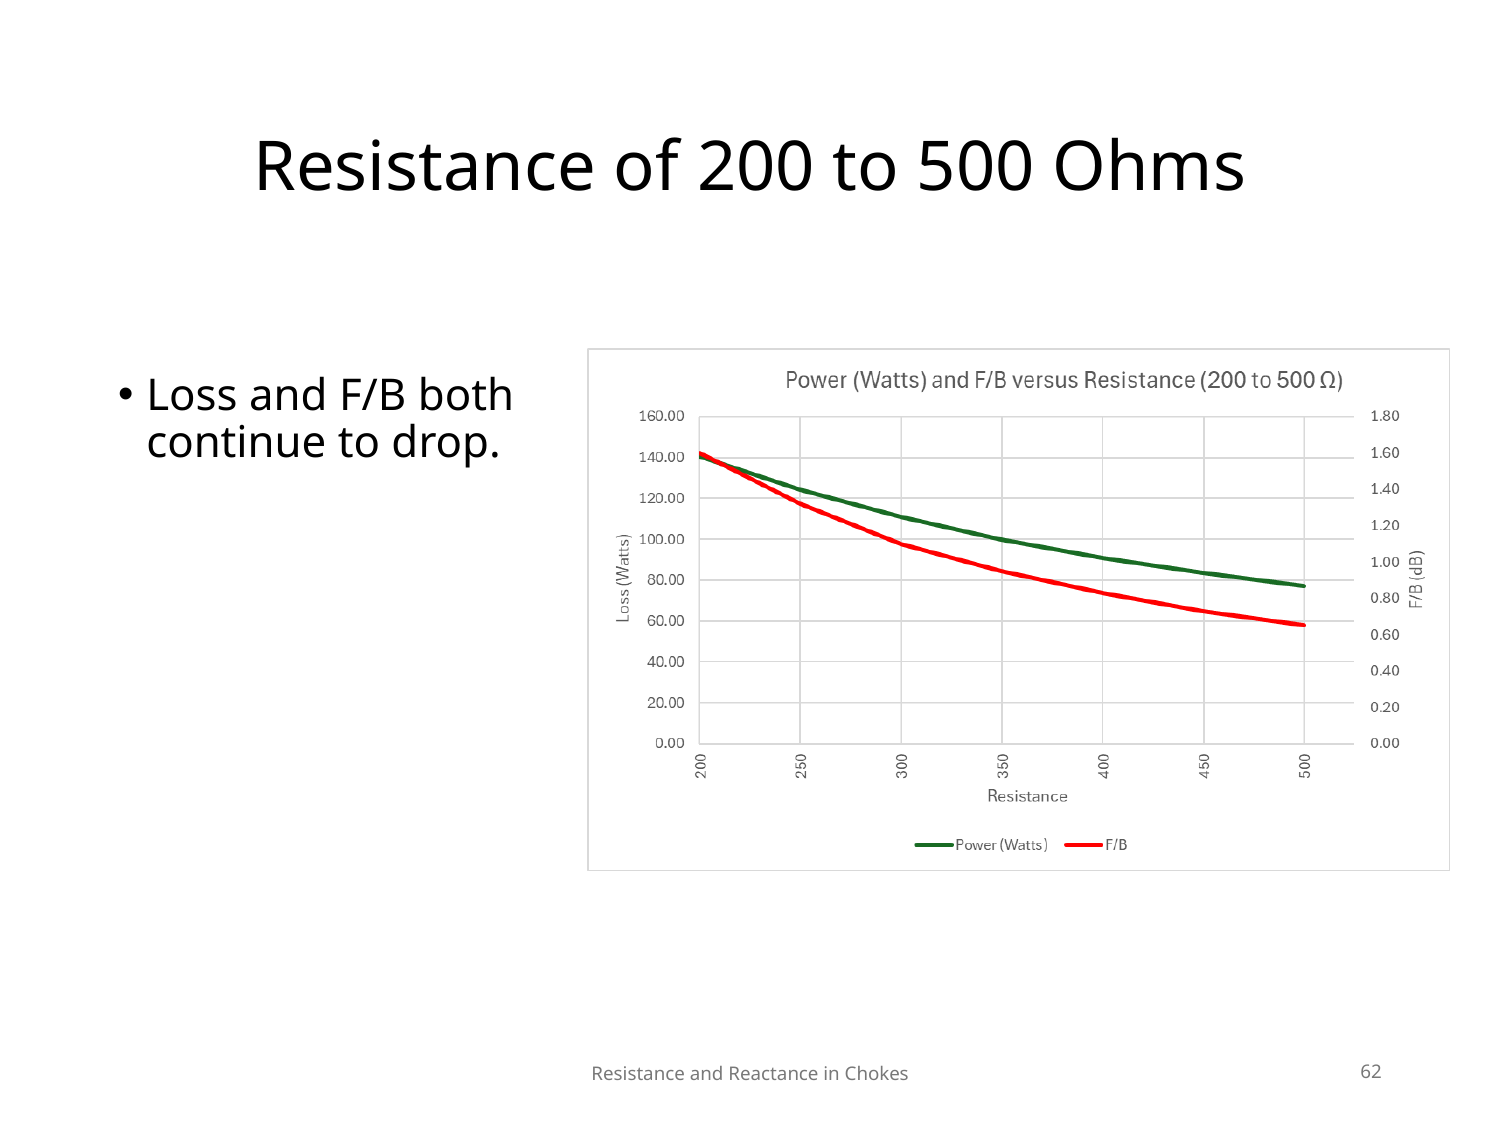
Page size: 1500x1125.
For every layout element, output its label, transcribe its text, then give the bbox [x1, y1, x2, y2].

list Loss and F/B both continue to drop. [103, 365, 561, 901]
picture [587, 348, 1450, 872]
slide_number 62 [1059, 1042, 1397, 1103]
title Resistance of 200 to 500 Ohms [103, 59, 1397, 278]
footer Resistance and Reactance in Chokes [496, 1042, 1004, 1103]
